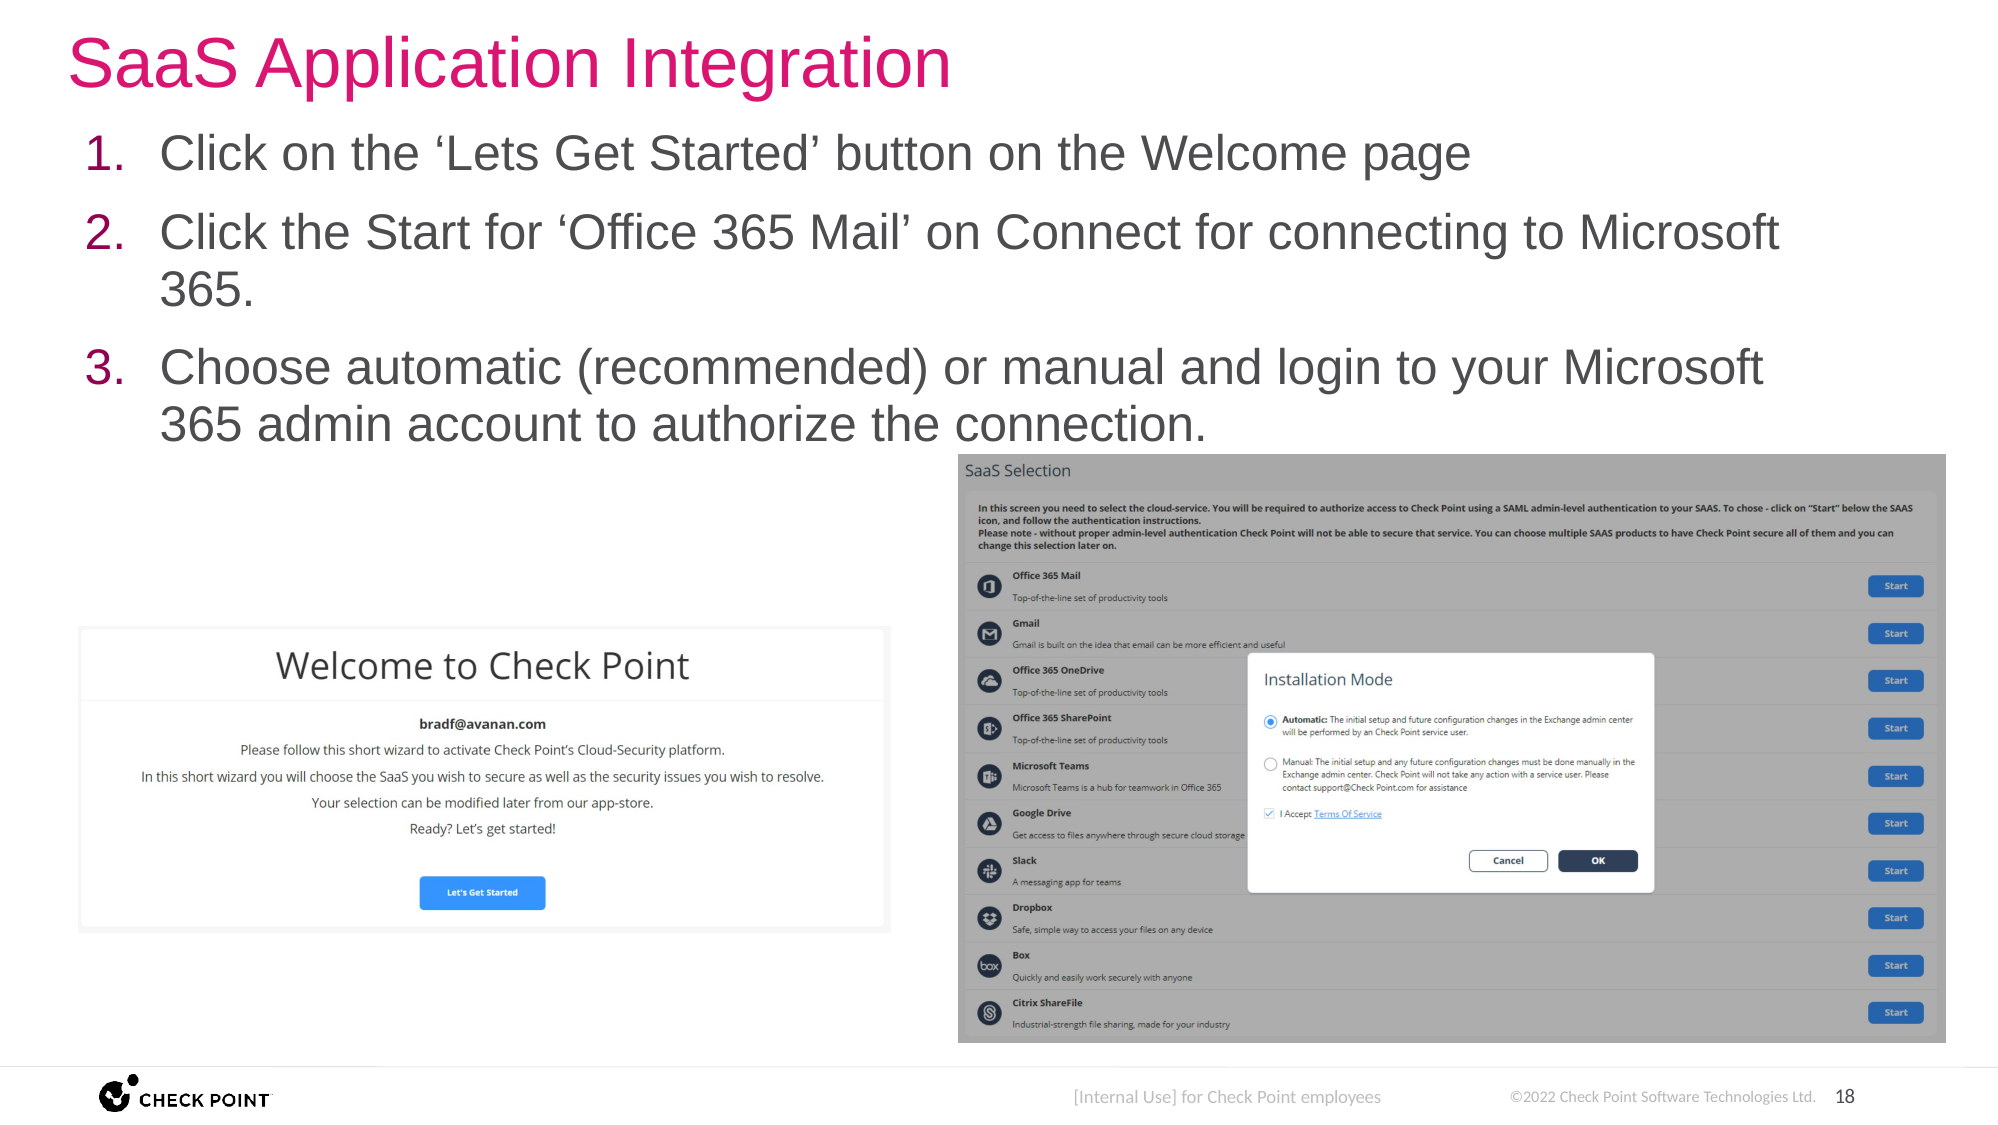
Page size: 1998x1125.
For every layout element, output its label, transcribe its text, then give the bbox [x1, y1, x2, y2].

text_box Click on the ‘Lets Get Started’ button on the Welcome page Click the Start for ‘Office 365 Mail’ on Connect for connecting to Microsoft 365. Choose automatic (recommended) or manual and login to your Microsoft 365 admin account to authorize the connection. [82, 99, 1785, 452]
title SaaS Application Integration [65, 14, 964, 205]
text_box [71, 618, 899, 940]
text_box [951, 447, 1953, 1051]
footer [Internal Use] for Check Point employees [1071, 1087, 1388, 1125]
slide_number ©2022 Check Point Software Technologies Ltd. 18 [1507, 1086, 1914, 1125]
picture [99, 1074, 273, 1112]
